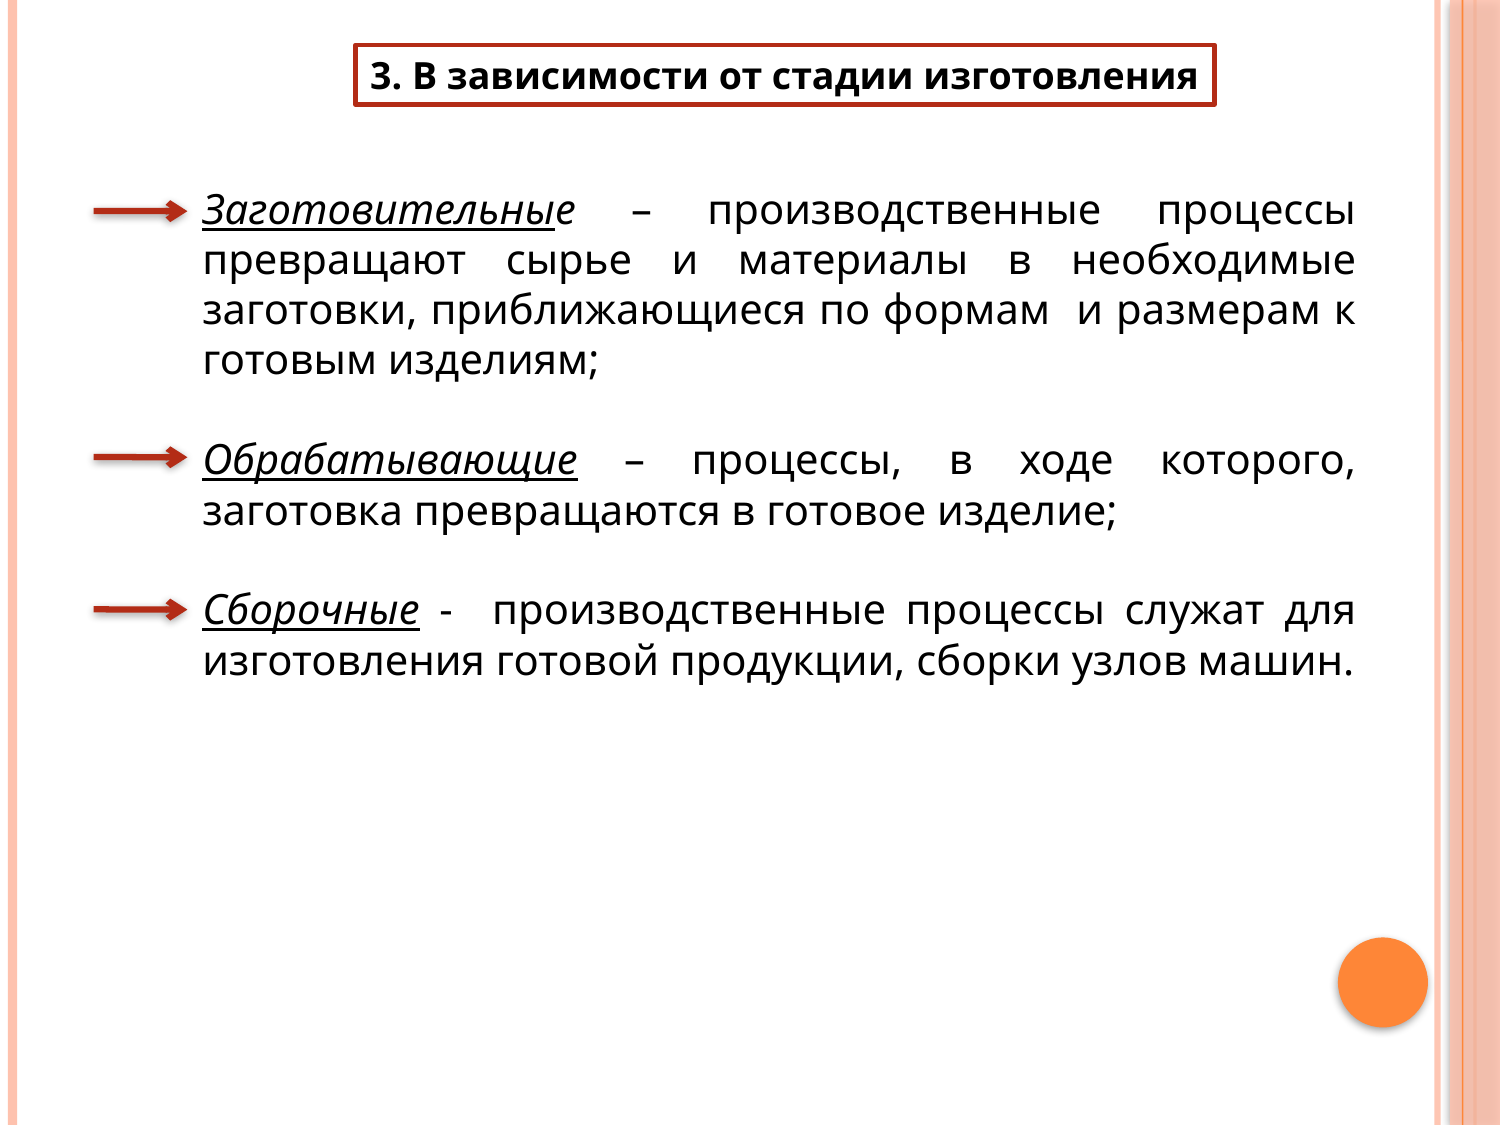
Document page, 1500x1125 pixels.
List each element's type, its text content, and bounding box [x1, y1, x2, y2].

text_box 3. В зависимости от стадии изготовления [353, 43, 1217, 107]
text_box Заготовительные – производственные процессы превращают сырье и материалы в необходимые заготовки, приближающиеся по формам и размерам к готовым изделиям; Обрабатывающие – процессы, в ходе которого, заготовка превращаются в готовое изделие; Сборочные - производственные процессы служат для изготовления готовой продукции, сборки узлов машин. [187, 175, 1371, 691]
